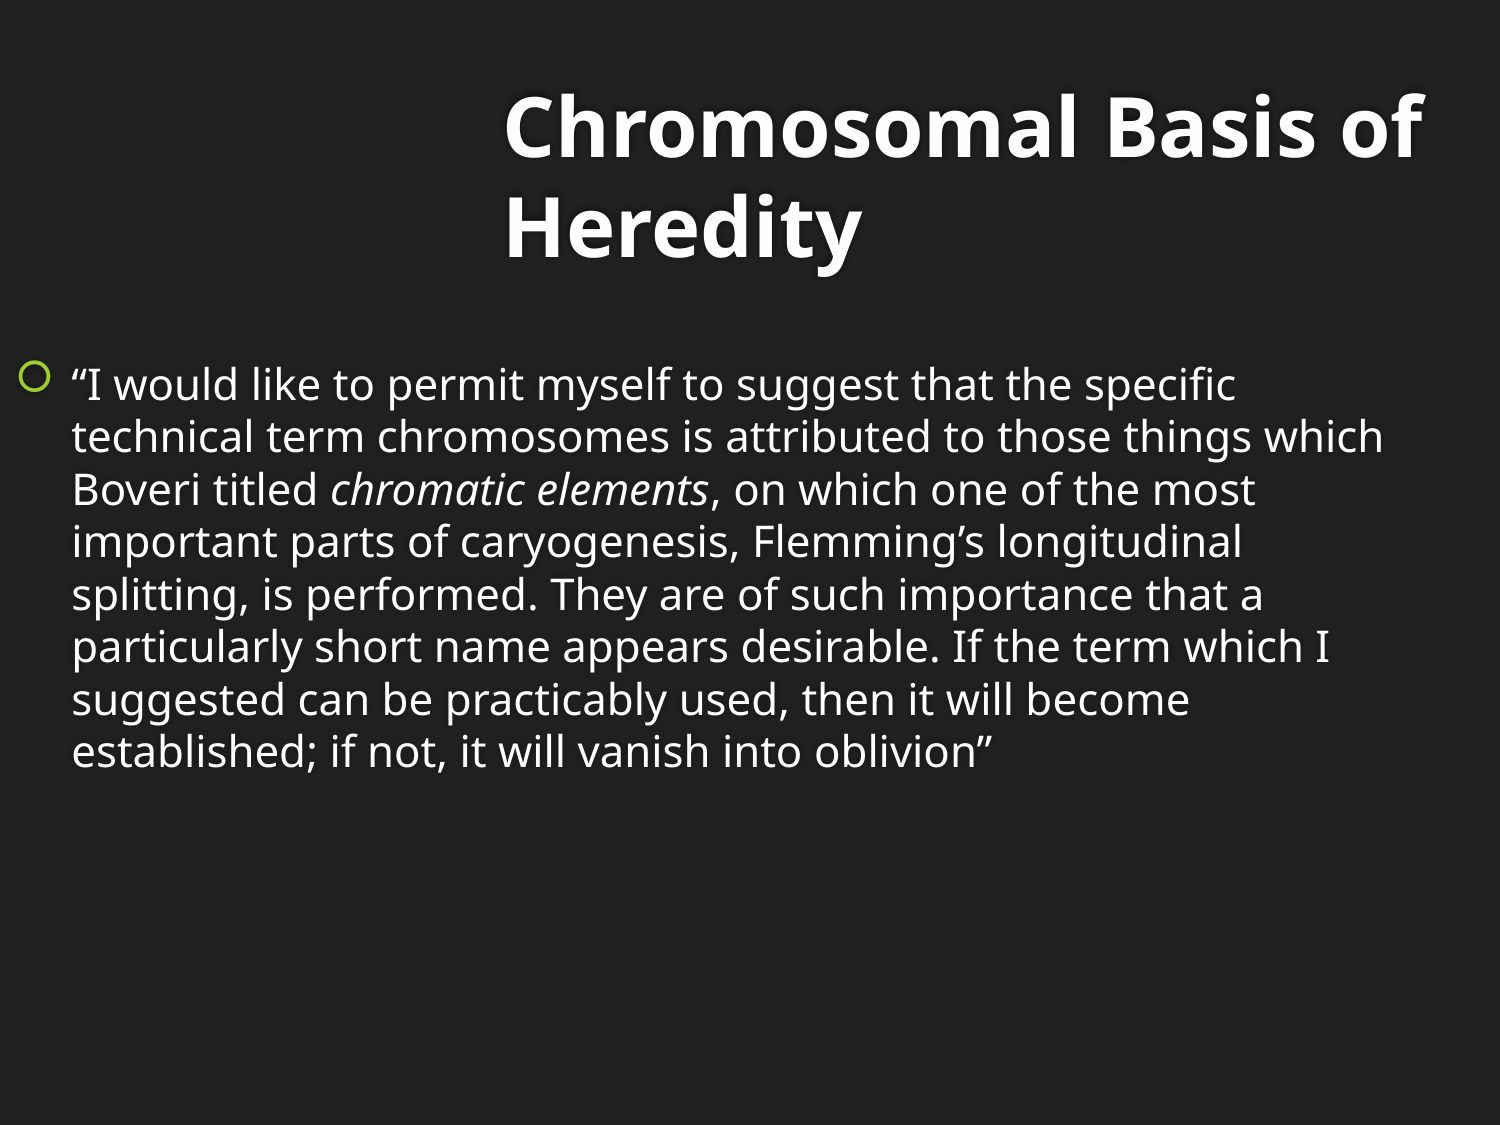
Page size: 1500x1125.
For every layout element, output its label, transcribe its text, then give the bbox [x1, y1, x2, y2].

title Chromosomal Basis of Heredity [487, 140, 1500, 282]
list “I would like to permit myself to suggest that the specific technical term chromosomes is attributed to those things which Boveri titled chromatic elements, on which one of the most important parts of caryogenesis, Flemming’s longitudinal splitting, is performed. They are of such importance that a particularly short name appears desirable. If the term which I suggested can be practicably used, then it will become established; if not, it will vanish into oblivion” [0, 288, 1404, 845]
